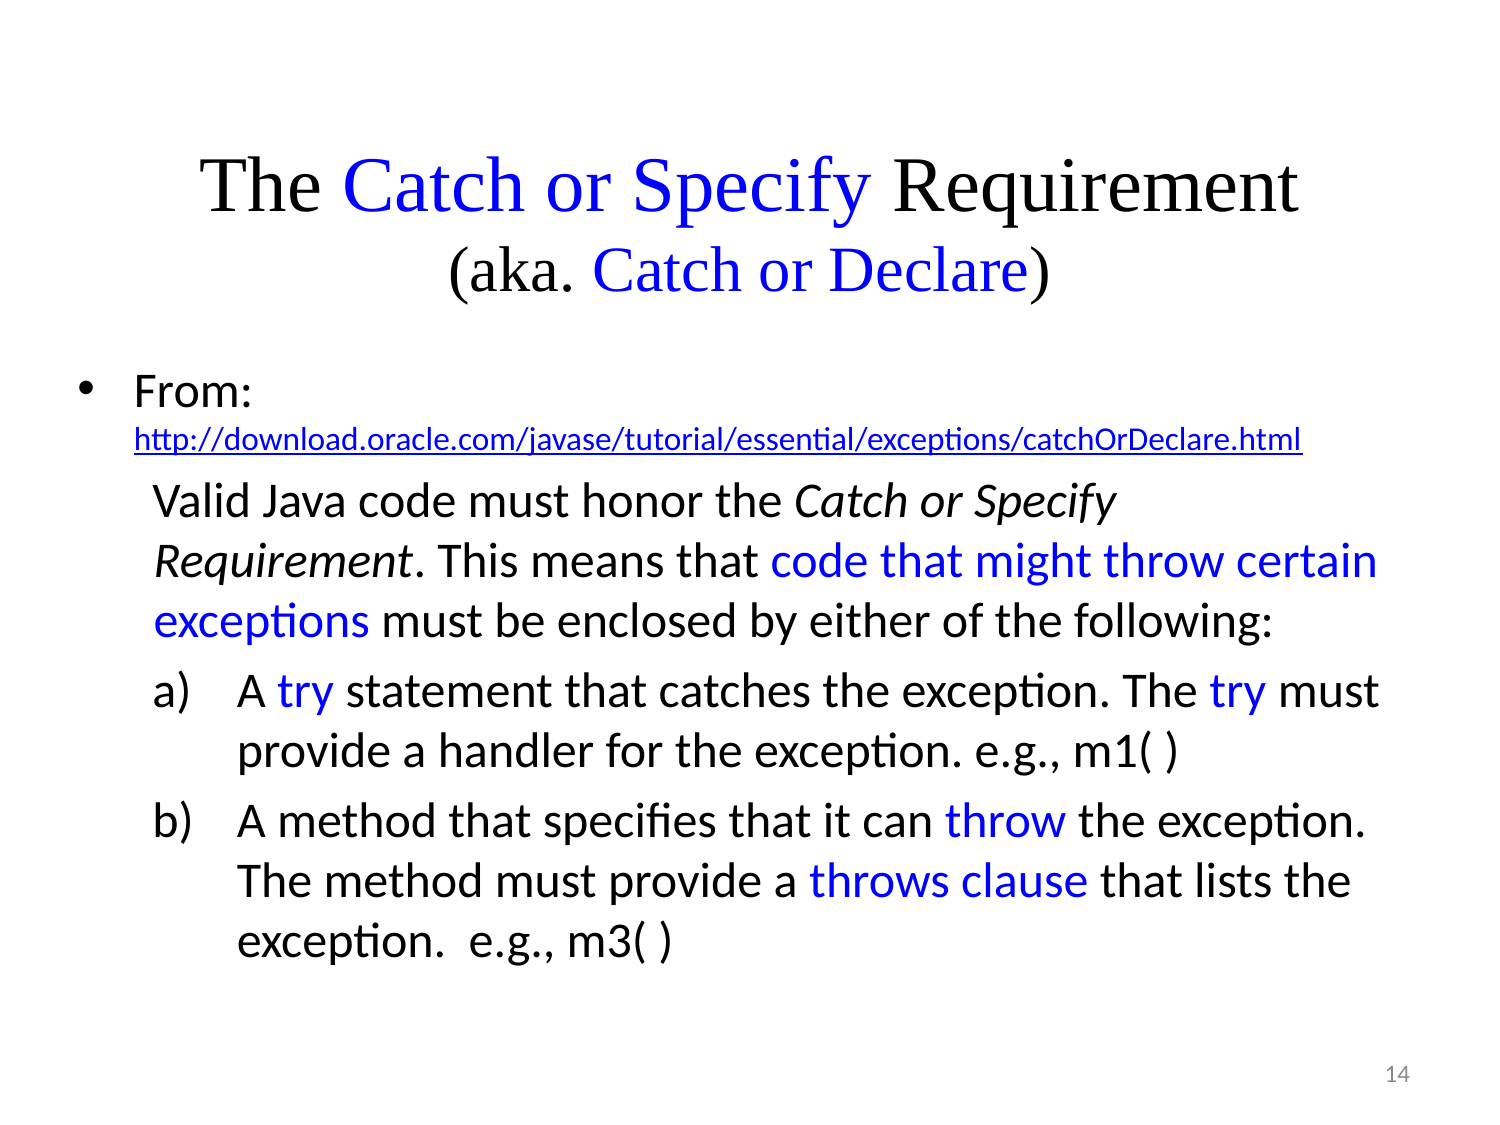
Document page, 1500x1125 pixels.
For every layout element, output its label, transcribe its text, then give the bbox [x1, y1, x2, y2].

list From: http://download.oracle.com/javase/tutorial/essential/exceptions/catchOrDeclare.html Valid Java code must honor the Catch or Specify Requirement. This means that code that might throw certain exceptions must be enclosed by either of the following: A try statement that catches the exception. The try must provide a handler for the exception. e.g., m1( ) A method that specifies that it can throw the exception. The method must provide a throws clause that lists the exception. e.g., m3( ) [62, 350, 1413, 1030]
title The Catch or Specify Requirement (aka. Catch or Declare) [75, 125, 1425, 313]
slide_number 14 [1074, 1042, 1425, 1103]
